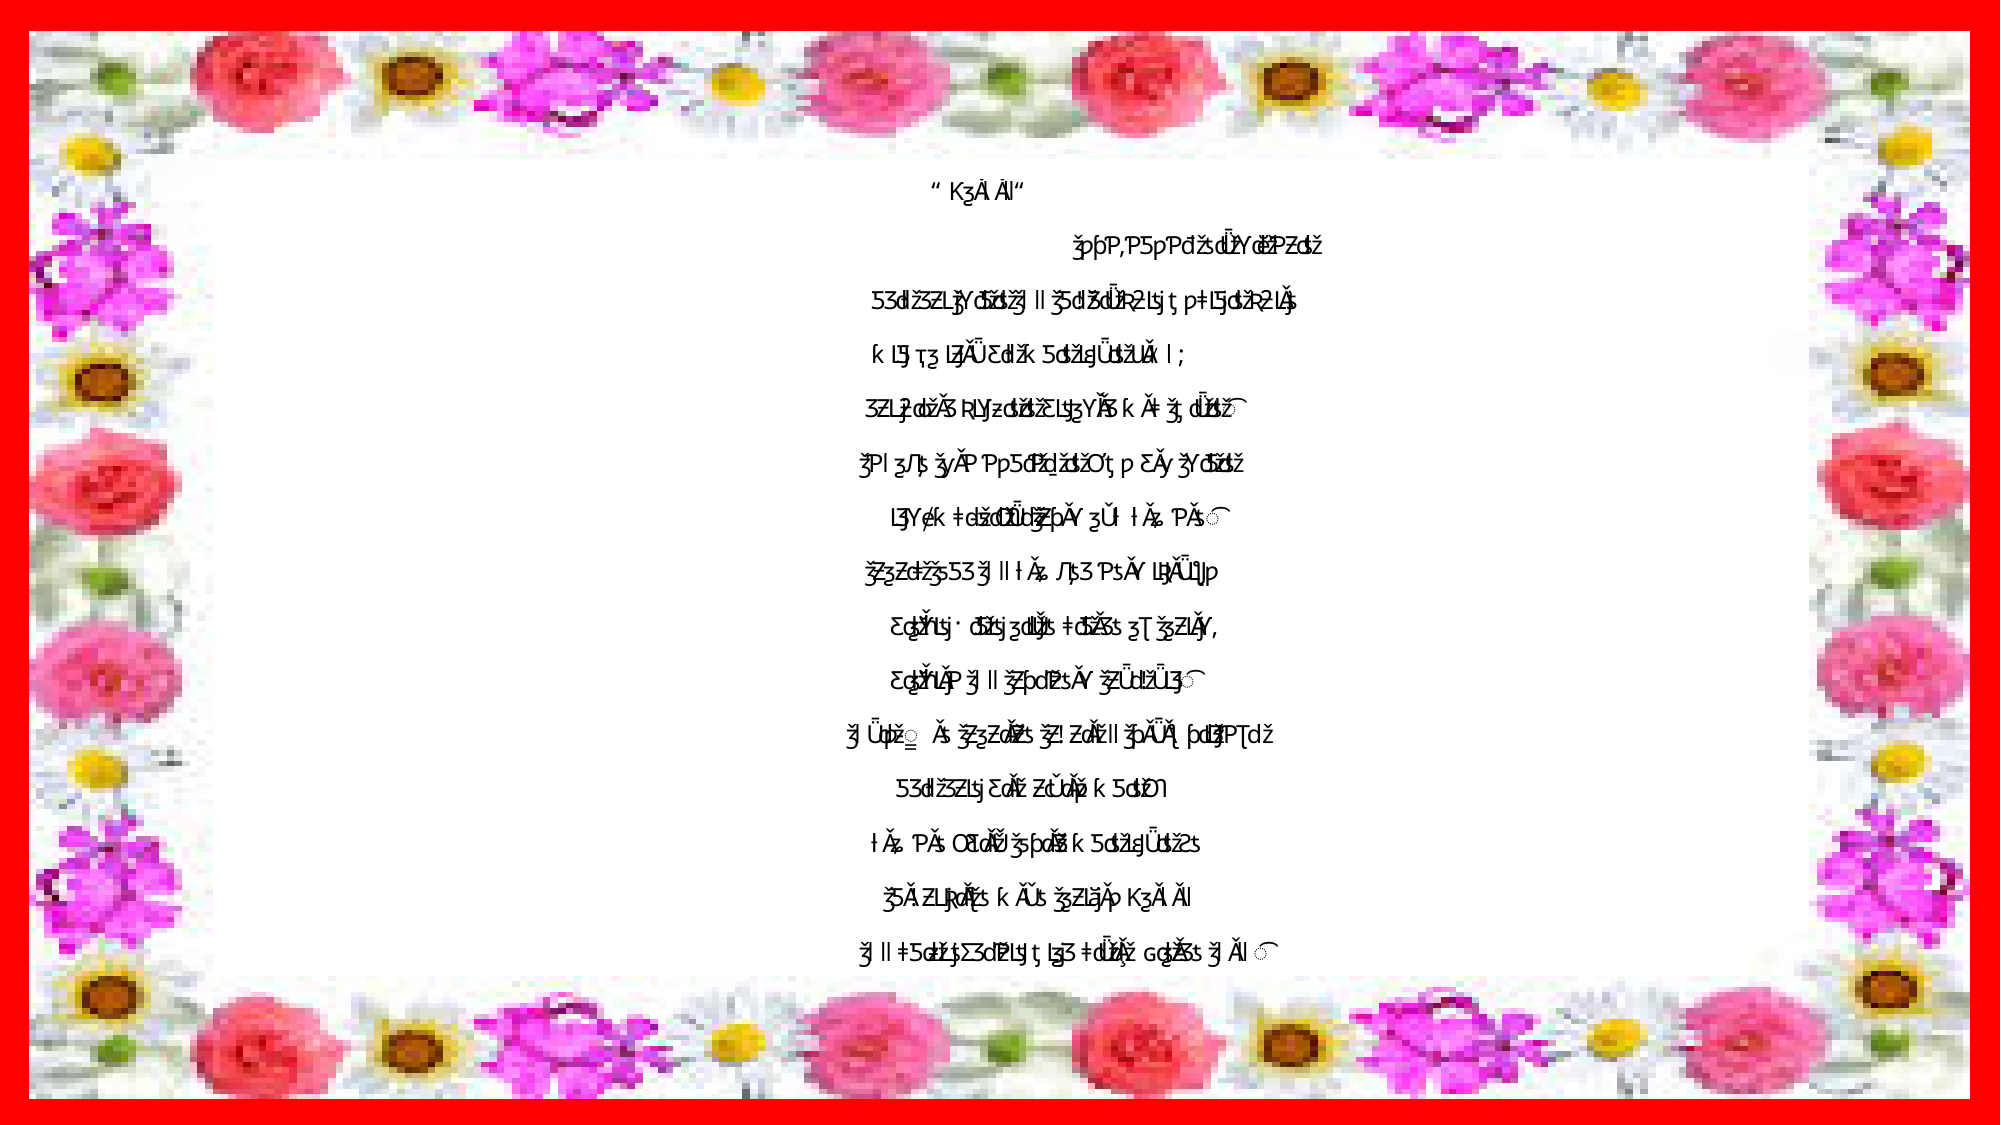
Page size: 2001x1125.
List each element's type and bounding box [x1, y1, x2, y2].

text_box [779, 179, 1755, 1048]
picture [29, 31, 1971, 1100]
